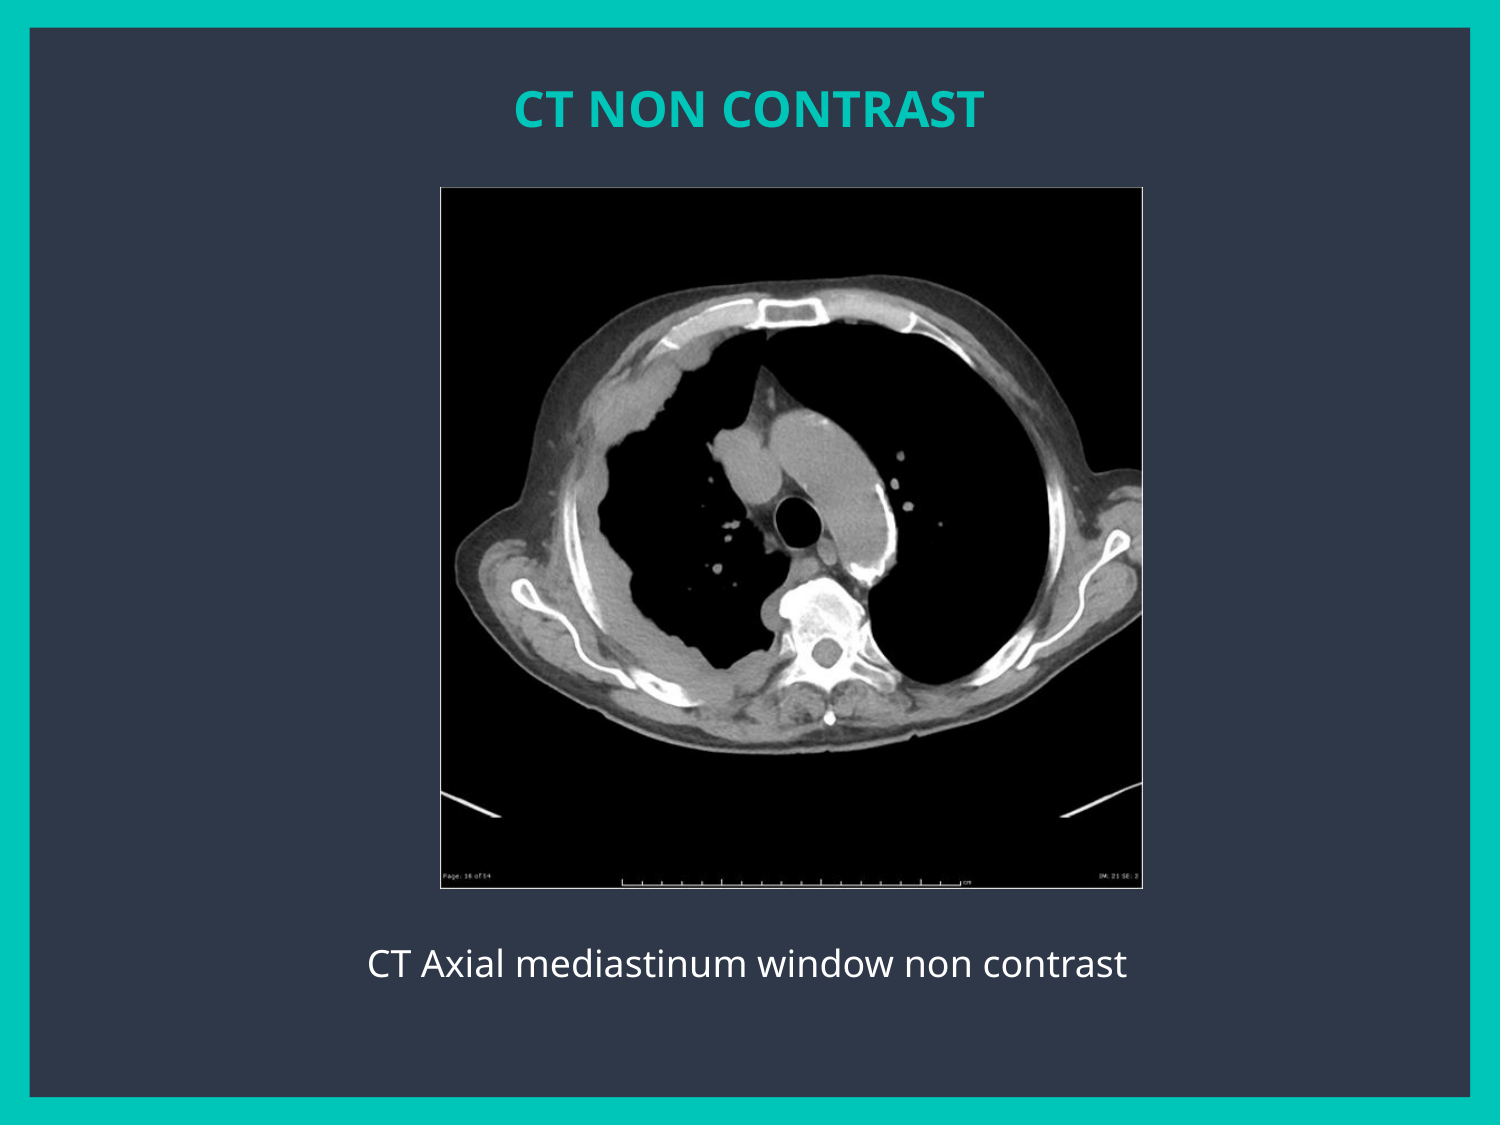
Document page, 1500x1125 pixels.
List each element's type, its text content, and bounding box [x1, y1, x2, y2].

text_box CT Axial mediastinum window non contrast [352, 932, 1375, 993]
picture [440, 186, 1143, 890]
slide_number [705, 1038, 795, 1125]
title CT NON CONTRAST [97, 27, 1403, 188]
